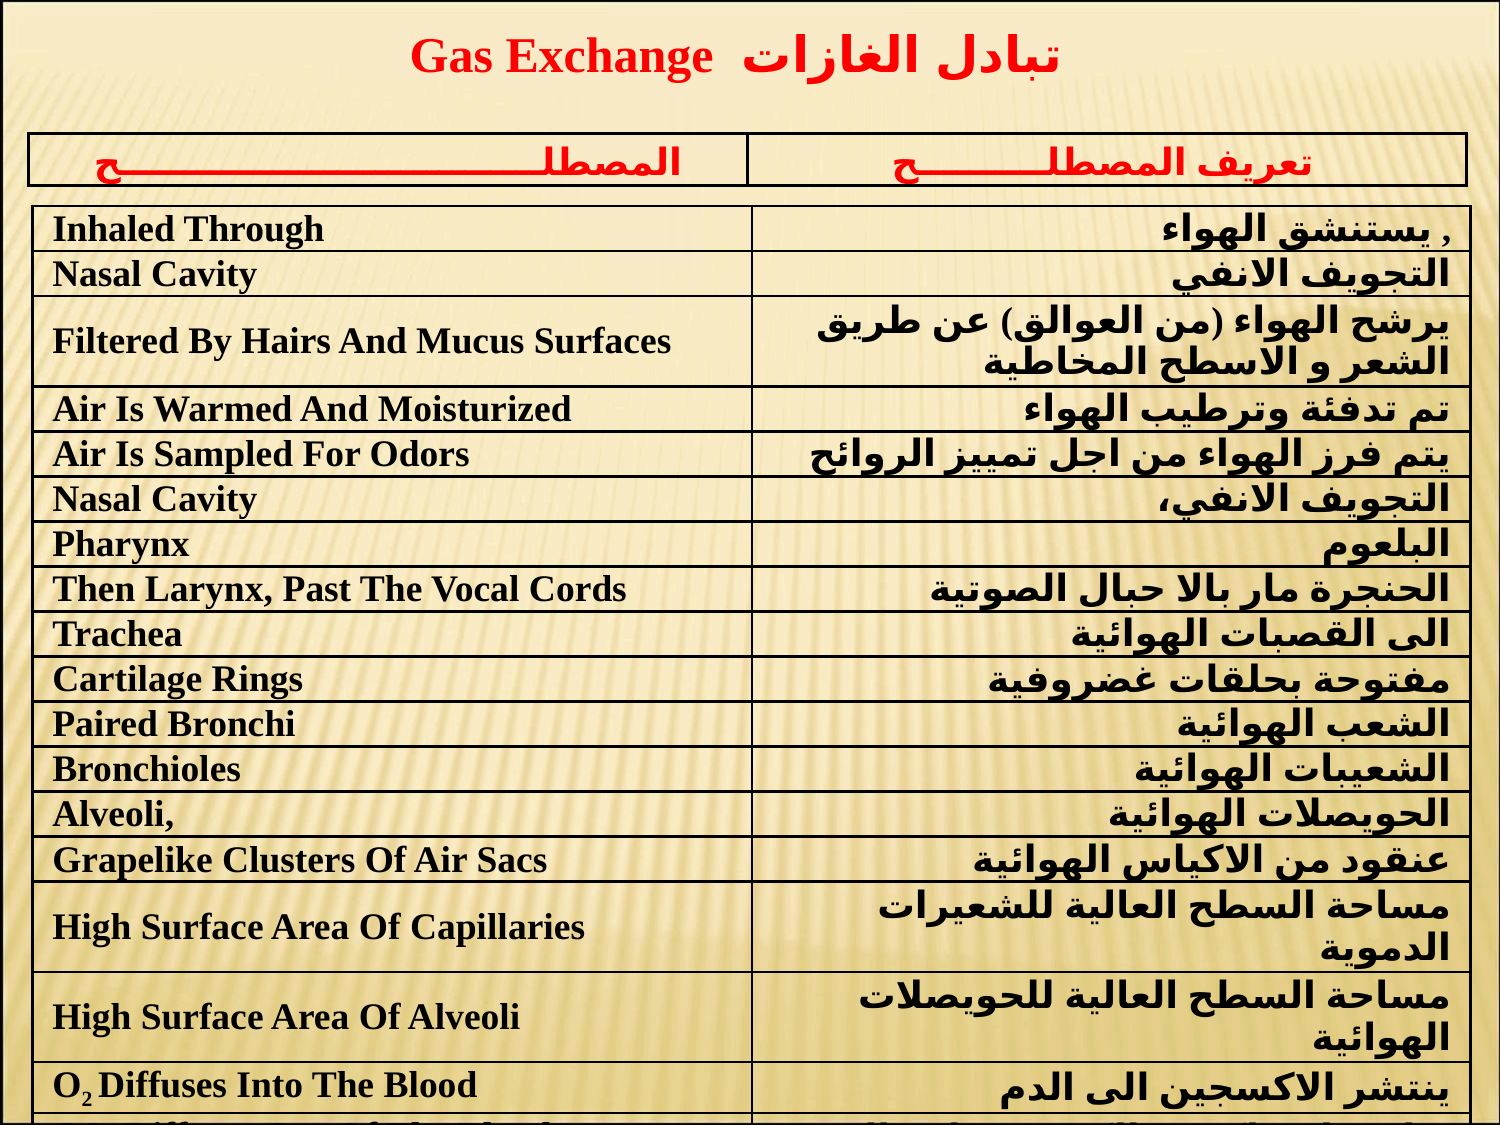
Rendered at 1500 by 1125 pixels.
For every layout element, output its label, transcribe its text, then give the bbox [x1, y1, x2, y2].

table_cell Bronchioles [34, 748, 751, 790]
table_cell Grapelike Clusters Of Air Sacs [34, 838, 751, 880]
table_cell Nasal Cavity [34, 252, 751, 295]
table_cell الشعيبات الهوائية [753, 748, 1469, 790]
table_cell CO2 Diffuses Out Of The Blood [34, 1114, 751, 1125]
table_cell مفتوحة بحلقات غضروفية [753, 658, 1469, 700]
table_cell البلعوم [753, 523, 1469, 565]
table_cell Air Is Warmed And Moisturized [34, 388, 751, 430]
table_cell High Surface Area Of Capillaries [34, 883, 751, 971]
table_header , يستنشق الهواء [753, 207, 1469, 250]
text_box تبادل الغازات Gas Exchange [380, 15, 1078, 90]
table_cell يرشح الهواء (من العوالق) عن طريق الشعر و الاسطح المخاطية [753, 297, 1469, 385]
table_cell Paired Bronchi [34, 703, 751, 745]
table_cell Alveoli, [34, 793, 751, 835]
table_cell عنقود من الاكياس الهوائية [753, 838, 1469, 880]
table_cell تم تدفئة وترطيب الهواء [753, 388, 1469, 430]
table_cell Trachea [34, 613, 751, 655]
table_cell التجويف الانفي، [753, 478, 1469, 520]
table_cell ينتشر الاكسجين الى الدم [753, 1063, 1469, 1112]
table_cell يتم فرز الهواء من اجل تمييز الروائح [753, 433, 1469, 475]
table_cell مساحة السطح العالية للشعيرات الدموية [753, 883, 1469, 971]
table_cell O2 Diffuses Into The Blood [34, 1063, 751, 1112]
table_cell Nasal Cavity [34, 478, 751, 520]
table_cell التجويف الانفي [753, 252, 1469, 295]
table_cell High Surface Area Of Alveoli [34, 973, 751, 1061]
table_header المصطلـــــــــــــــــــــــــــــــــح [30, 135, 746, 184]
table_cell الشعب الهوائية [753, 703, 1469, 745]
table_header Inhaled Through [34, 207, 751, 250]
table_cell مساحة السطح العالية للحويصلات الهوائية [753, 973, 1469, 1061]
table_cell الى القصبات الهوائية [753, 613, 1469, 655]
table_cell الحنجرة مار بالا حبال الصوتية [753, 568, 1469, 610]
table_cell Then Larynx, Past The Vocal Cords [34, 568, 751, 610]
picture [0, 0, 1500, 1125]
table_cell Filtered By Hairs And Mucus Surfaces [34, 297, 751, 385]
table_cell Air Is Sampled For Odors [34, 433, 751, 475]
table_cell يطرد ثاني اكسيد الكربون خارج الدم [753, 1114, 1469, 1125]
table_header تعريف المصطلــــــــــح [749, 135, 1465, 184]
table_cell الحويصلات الهوائية [753, 793, 1469, 835]
table_cell Pharynx [34, 523, 751, 565]
table_cell Cartilage Rings [34, 658, 751, 700]
